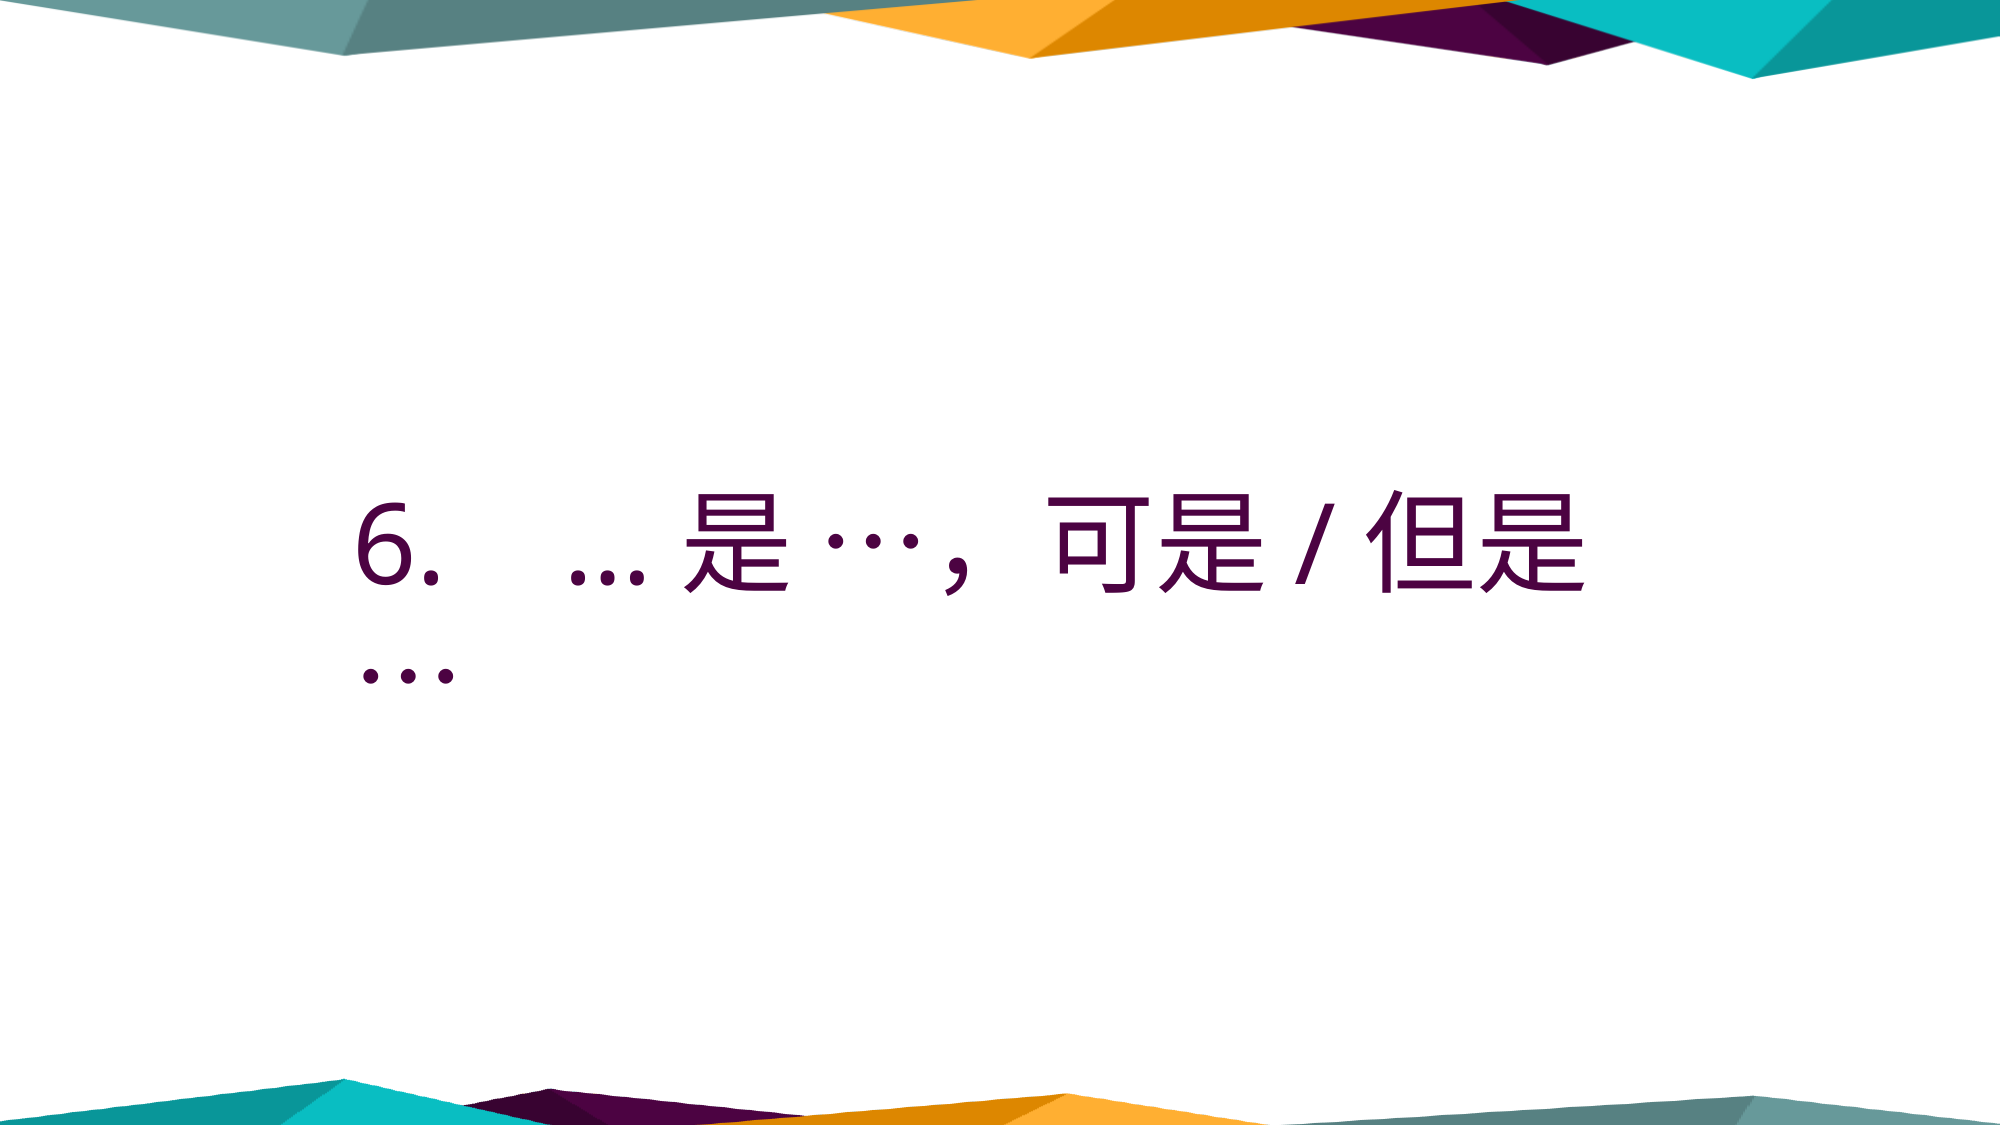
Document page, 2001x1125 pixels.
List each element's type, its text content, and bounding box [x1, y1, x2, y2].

picture [0, 1078, 2000, 1125]
text_box 6. …是 …，可是/但是… [337, 464, 1708, 750]
picture [0, 0, 2000, 80]
